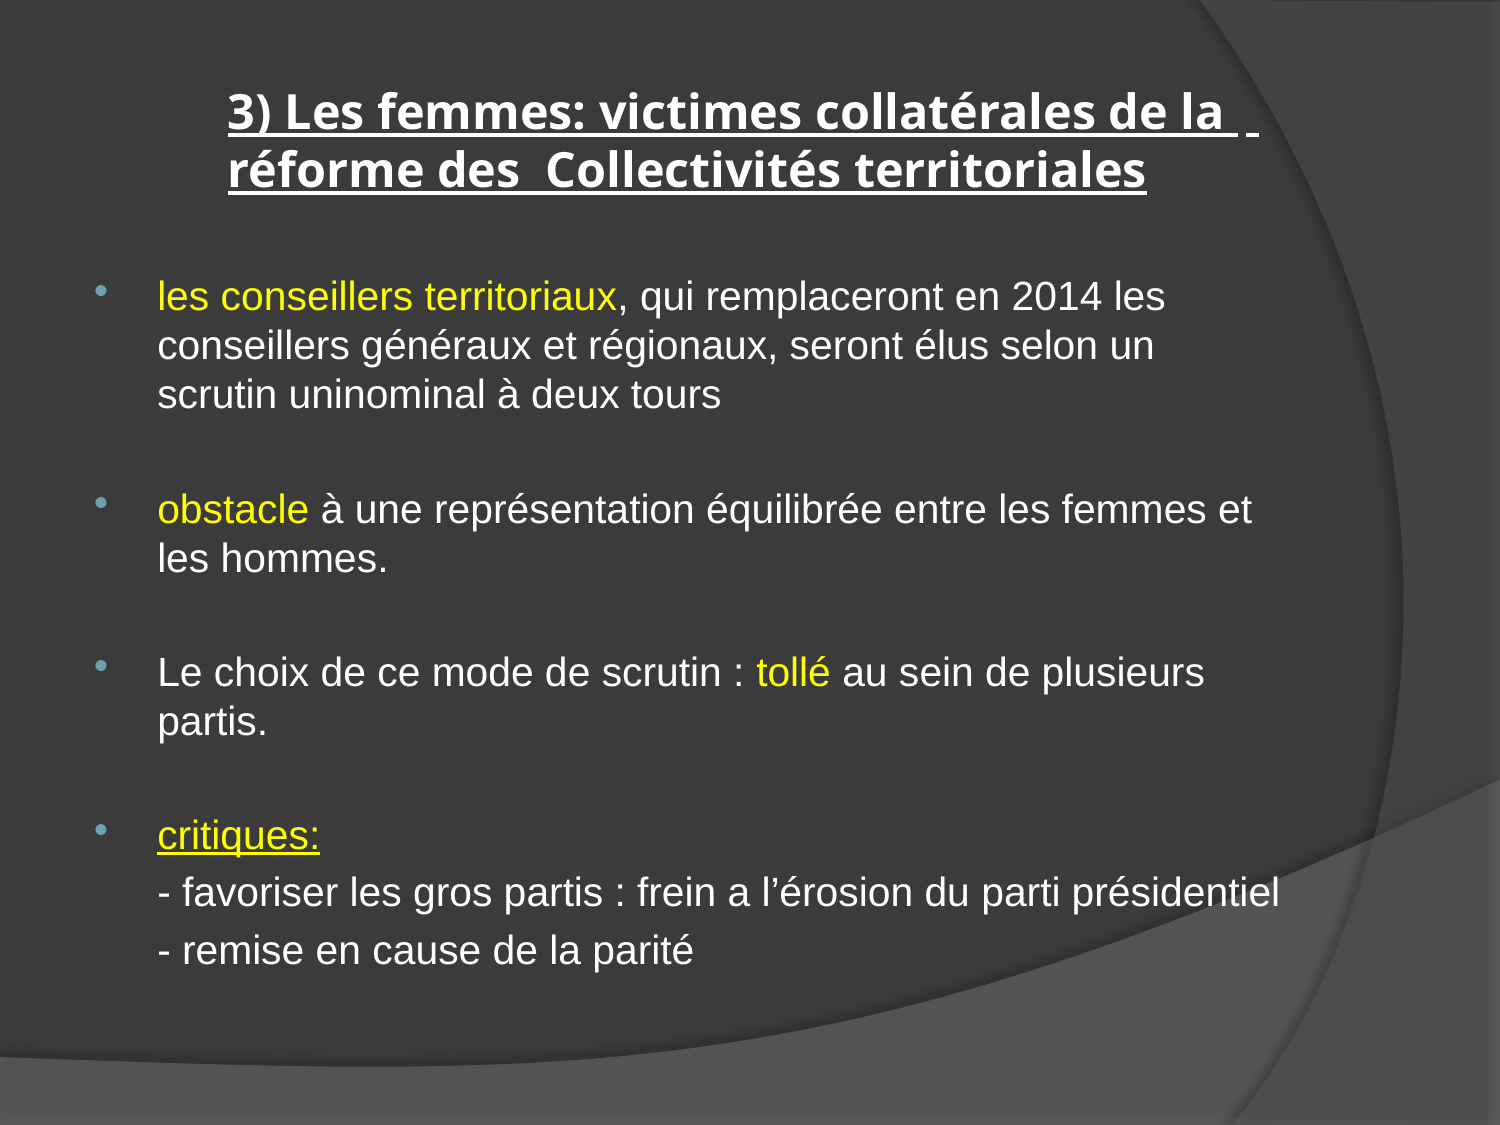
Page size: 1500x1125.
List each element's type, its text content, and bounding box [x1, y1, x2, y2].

list les conseillers territoriaux, qui remplaceront en 2014 les conseillers généraux et régionaux, seront élus selon un scrutin uninominal à deux tours obstacle à une représentation équilibrée entre les femmes et les hommes. Le choix de ce mode de scrutin : tollé au sein de plusieurs partis. critiques: - favoriser les gros partis : frein a l’érosion du parti présidentiel - remise en cause de la parité [75, 262, 1300, 1005]
title 3) Les femmes: victimes collatérales de la réforme des Collectivités territoriales [75, 45, 1300, 233]
